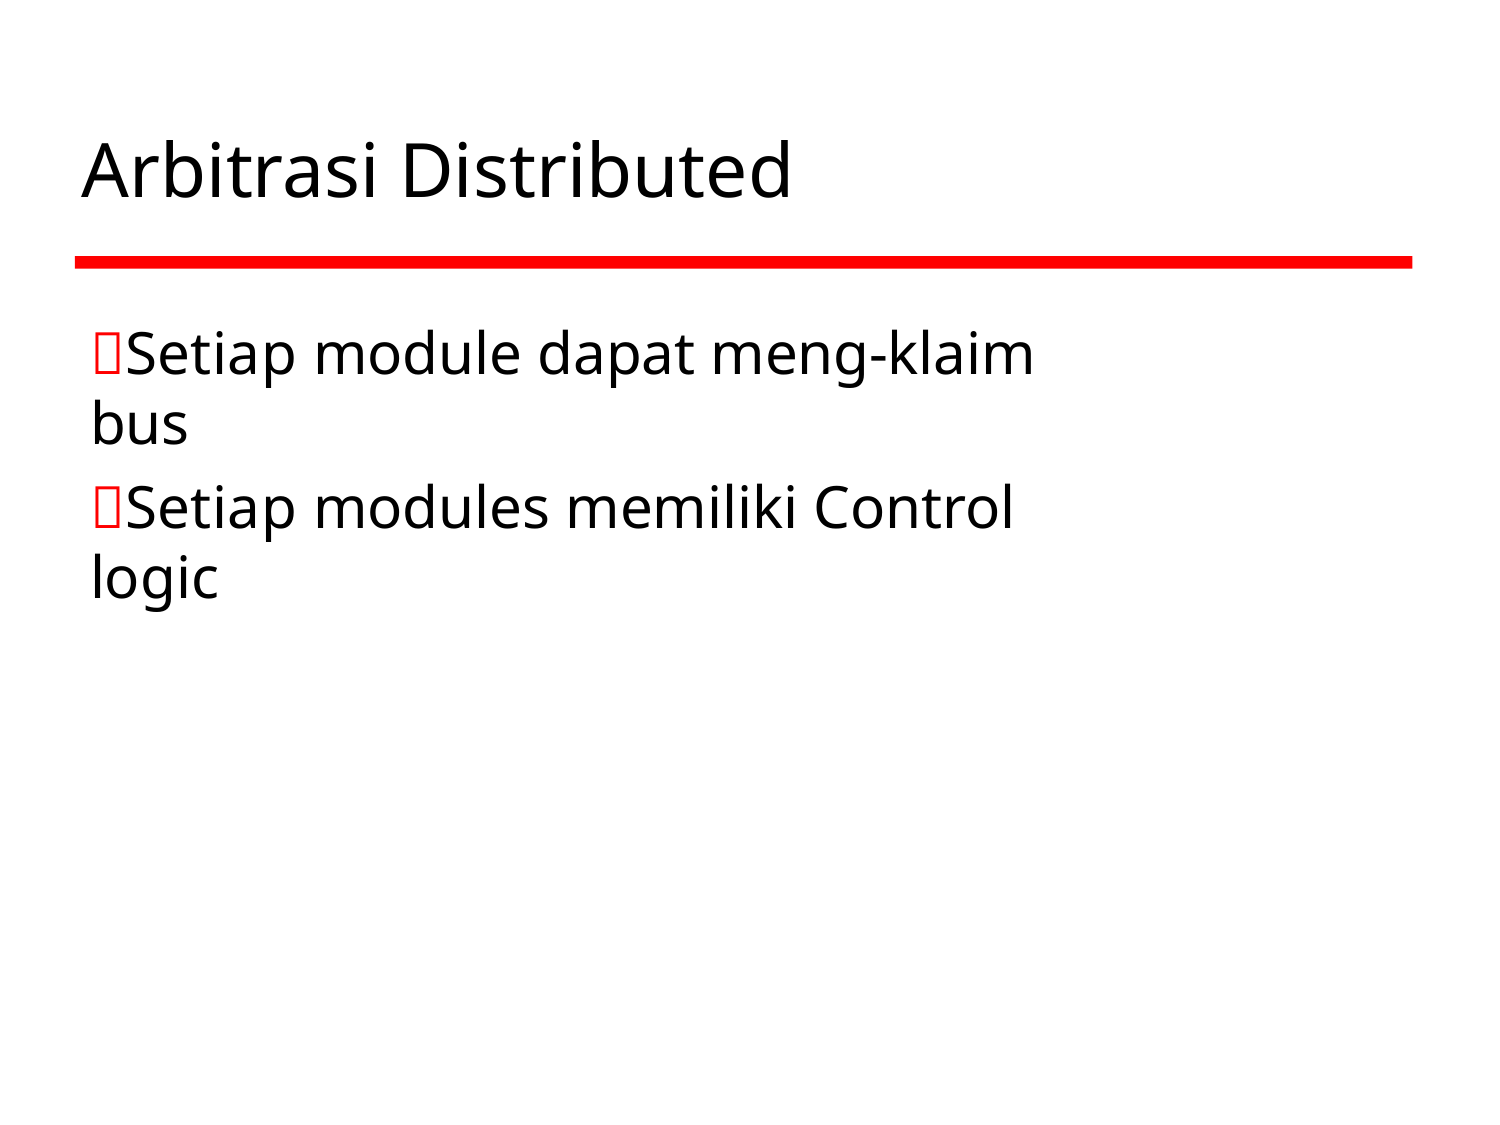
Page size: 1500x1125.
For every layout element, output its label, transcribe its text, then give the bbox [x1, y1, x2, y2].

title Arbitrasi Distributed [79, 120, 918, 311]
text_box Setiap module dapat meng-klaim bus Setiap modules memiliki Control logic [87, 300, 1110, 611]
